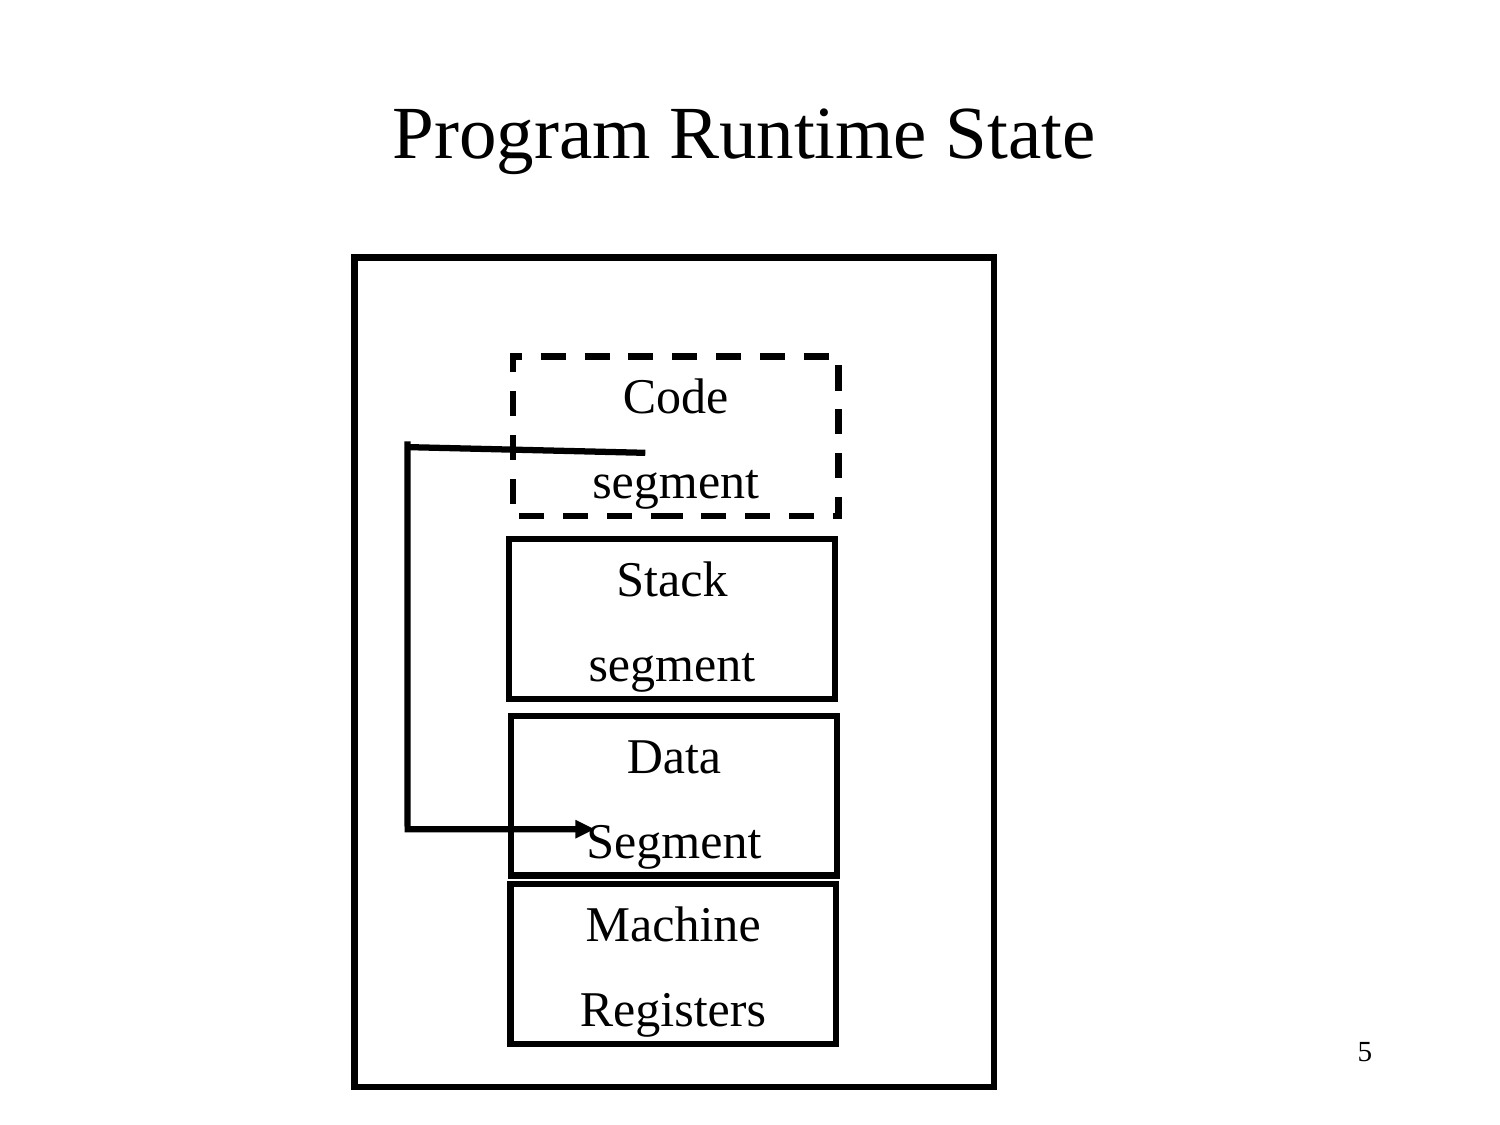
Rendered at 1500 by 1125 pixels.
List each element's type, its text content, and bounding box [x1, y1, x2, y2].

title Program Runtime State [106, 34, 1382, 223]
text_box [354, 257, 994, 1087]
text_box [404, 441, 646, 830]
slide_number 5 [1074, 1024, 1388, 1101]
